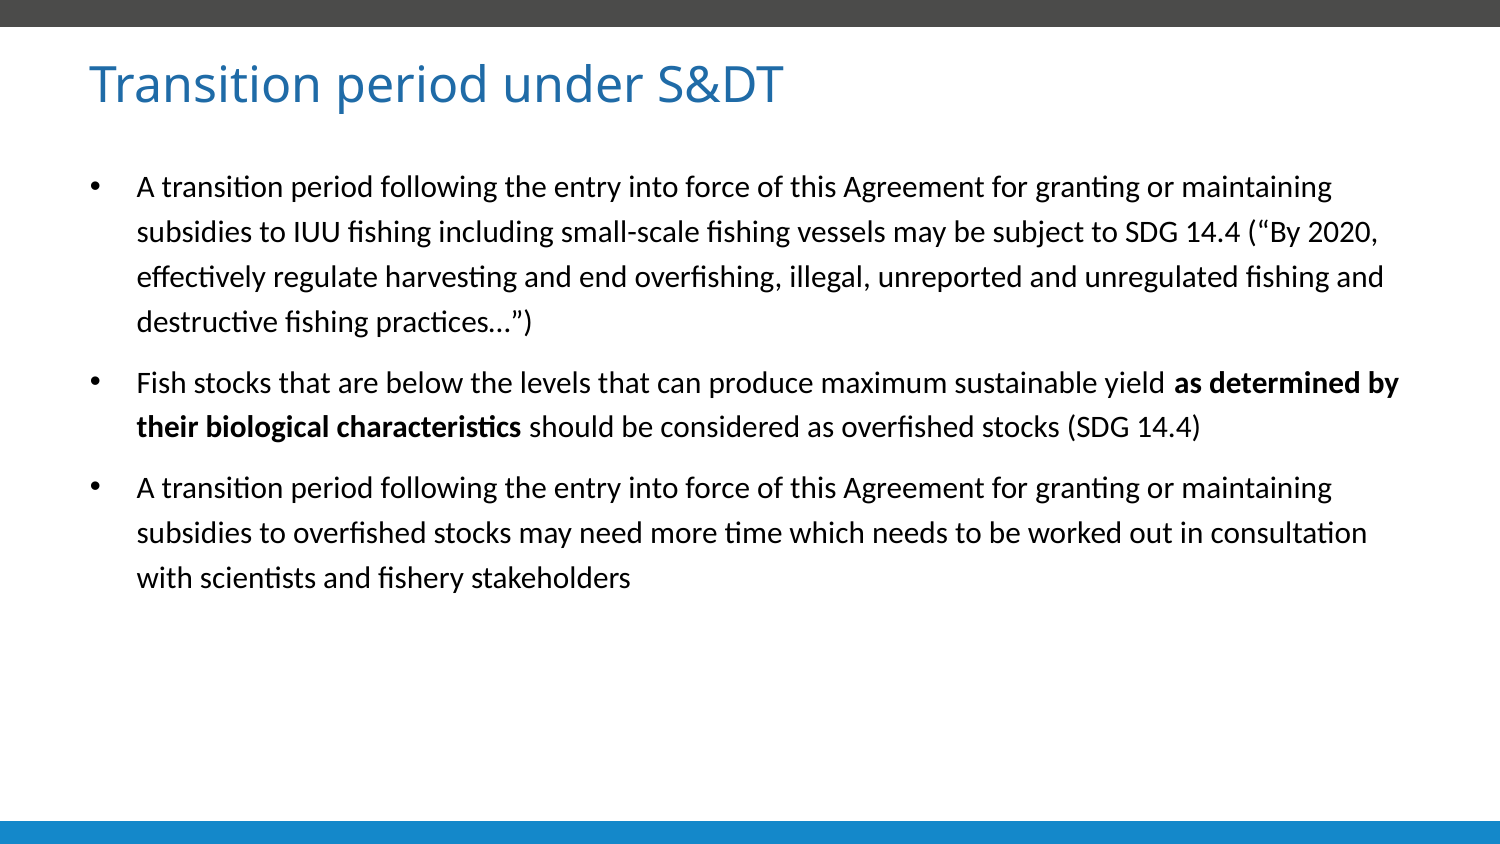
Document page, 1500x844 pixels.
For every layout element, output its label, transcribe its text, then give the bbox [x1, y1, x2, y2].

list A transition period following the entry into force of this Agreement for granting or maintaining subsidies to IUU fishing including small-scale fishing vessels may be subject to SDG 14.4 (“By 2020, effectively regulate harvesting and end overfishing, illegal, unreported and unregulated fishing and destructive fishing practices…”) Fish stocks that are below the levels that can produce maximum sustainable yield as determined by their biological characteristics should be considered as overfished stocks (SDG 14.4) A transition period following the entry into force of this Agreement for granting or maintaining subsidies to overfished stocks may need more time which needs to be worked out in consultation with scientists and fishery stakeholders [75, 151, 1421, 796]
list Transition period under S&DT [75, 51, 1421, 117]
